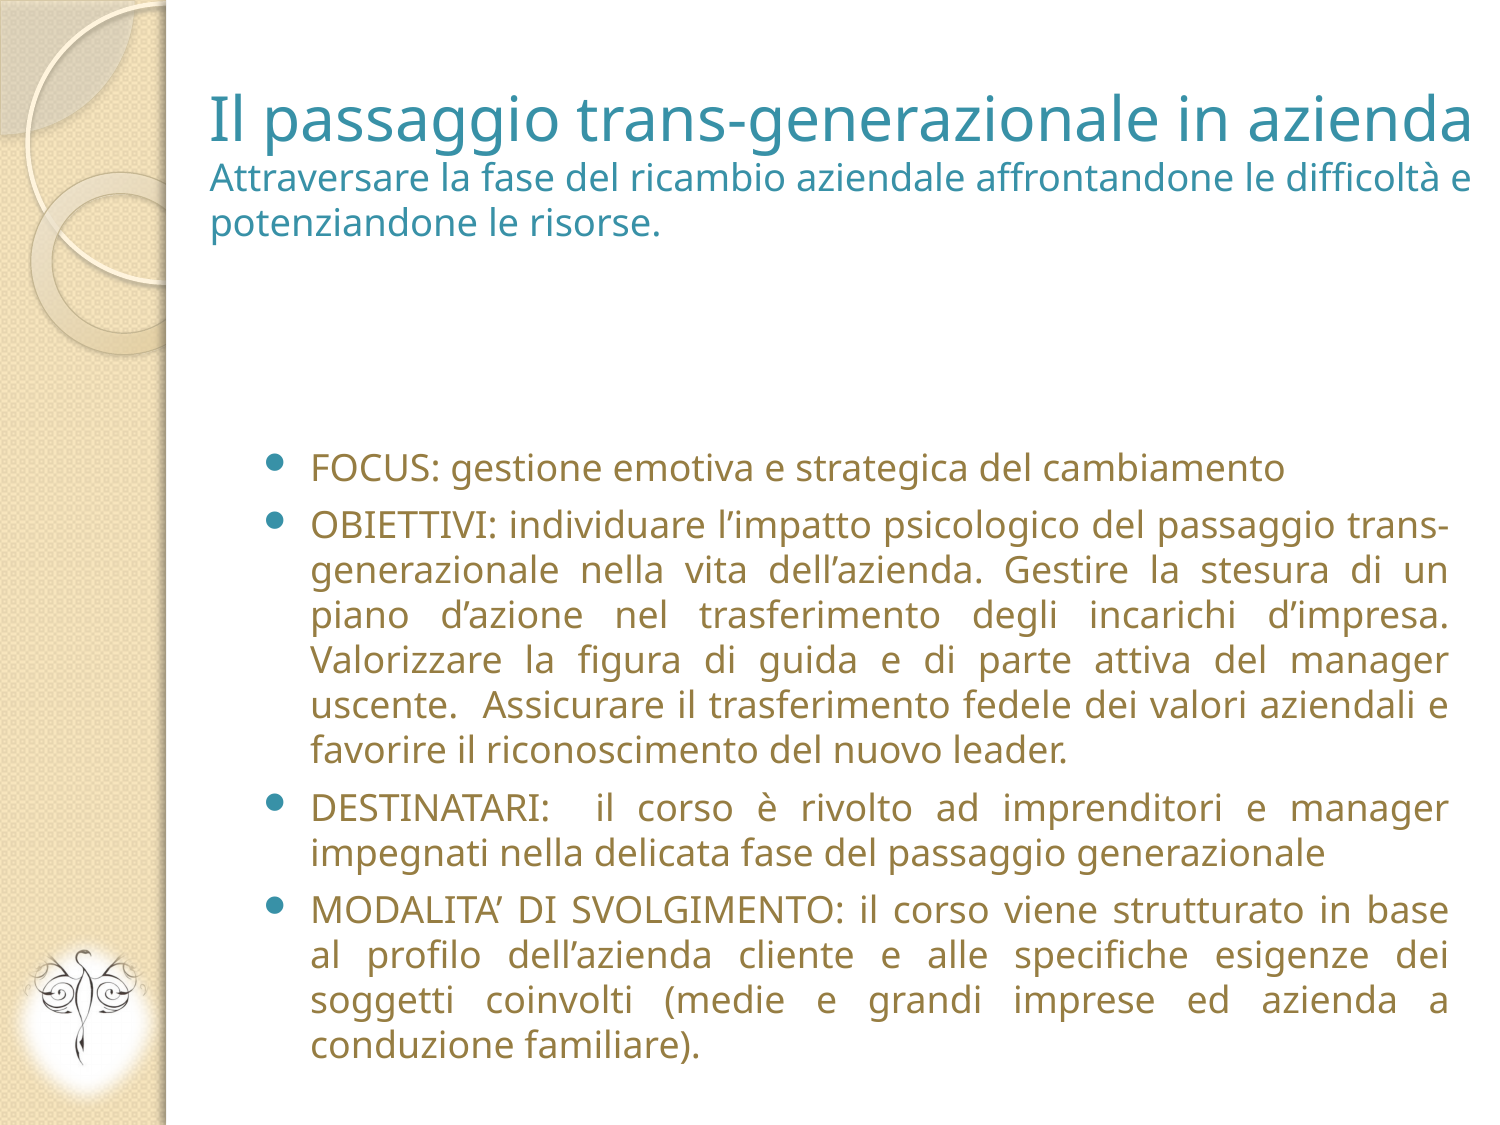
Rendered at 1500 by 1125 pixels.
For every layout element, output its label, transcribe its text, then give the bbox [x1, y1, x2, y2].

picture [0, 927, 172, 1118]
list FOCUS: gestione emotiva e strategica del cambiamento OBIETTIVI: individuare l’impatto psicologico del passaggio trans- generazionale nella vita dell’azienda. Gestire la stesura di un piano d’azione nel trasferimento degli incarichi d’impresa. Valorizzare la figura di guida e di parte attiva del manager uscente. Assicurare il trasferimento fedele dei valori aziendali e favorire il riconoscimento del nuovo leader. DESTINATARI: il corso è rivolto ad imprenditori e manager impegnati nella delicata fase del passaggio generazionale MODALITA’ DI SVOLGIMENTO: il corso viene strutturato in base al profilo dell’azienda cliente e alle specifiche esigenze dei soggetti coinvolti (medie e grandi imprese ed azienda a conduzione familiare). [235, 436, 1466, 1125]
title Il passaggio trans-generazionale in azienda Attraversare la fase del ricambio aziendale affrontandone le difficoltà e potenziandone le risorse. [194, 67, 1500, 256]
